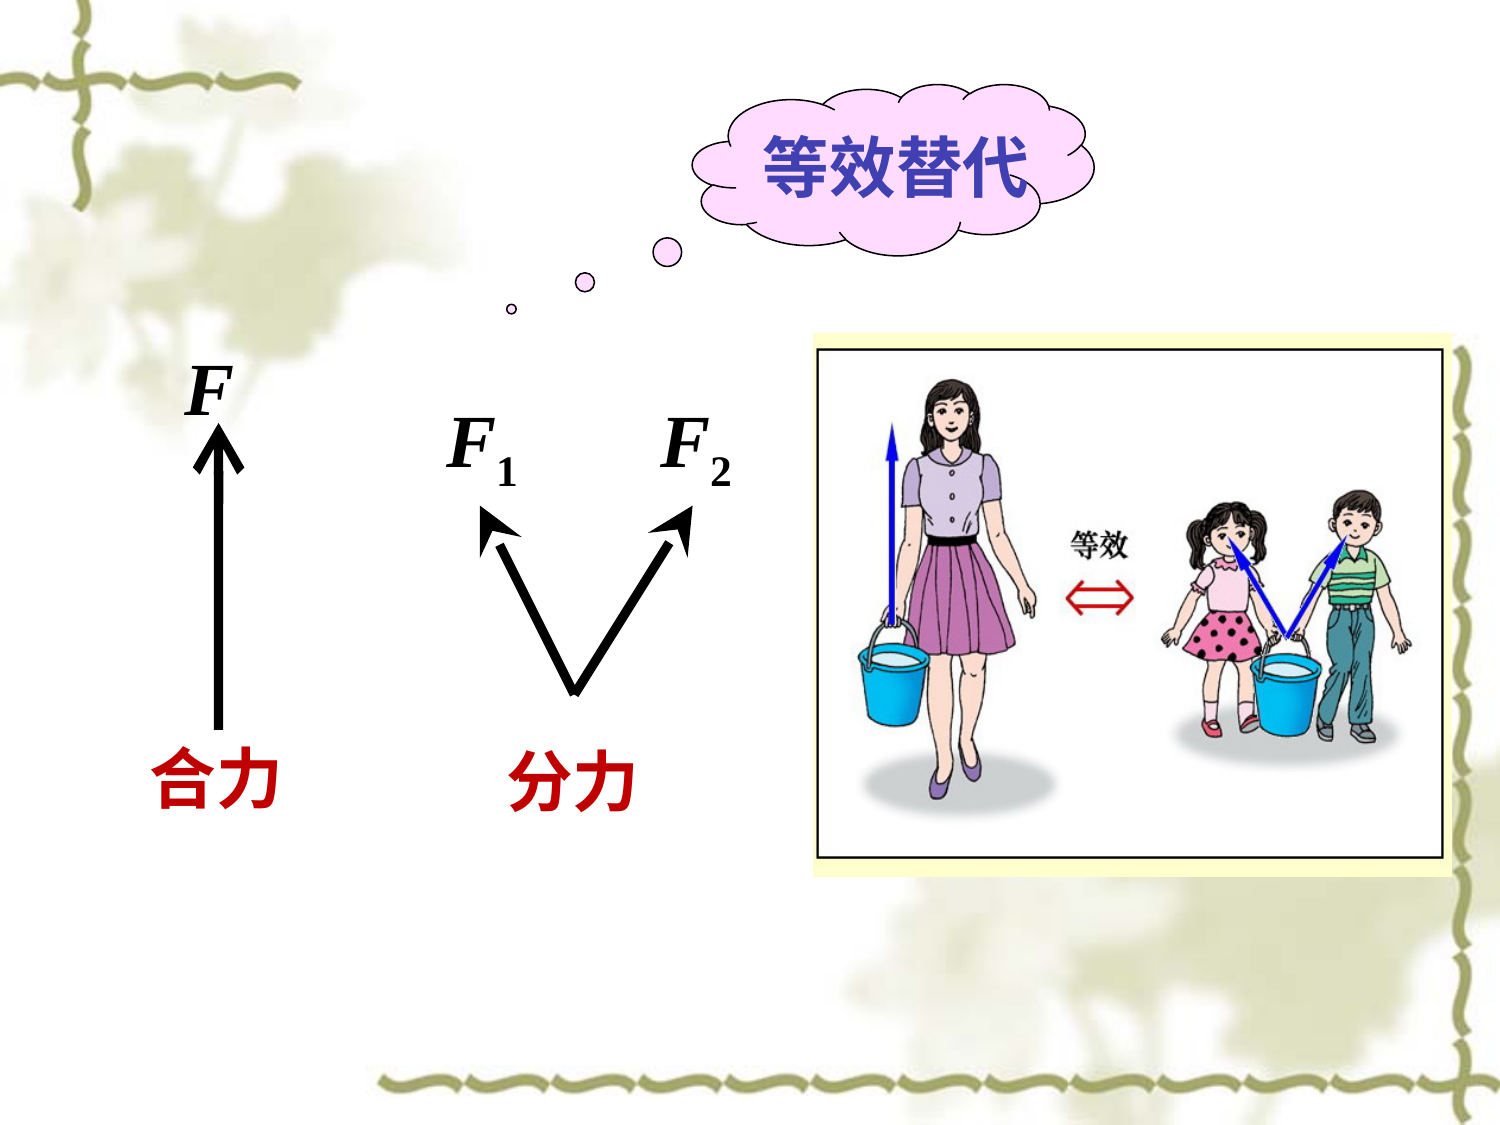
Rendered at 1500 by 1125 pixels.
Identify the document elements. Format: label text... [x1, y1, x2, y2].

text_box 合力 [117, 729, 315, 825]
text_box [169, 332, 268, 731]
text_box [692, 83, 1095, 256]
picture [0, 0, 1500, 1125]
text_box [431, 385, 808, 695]
text_box 分力 [466, 731, 680, 827]
